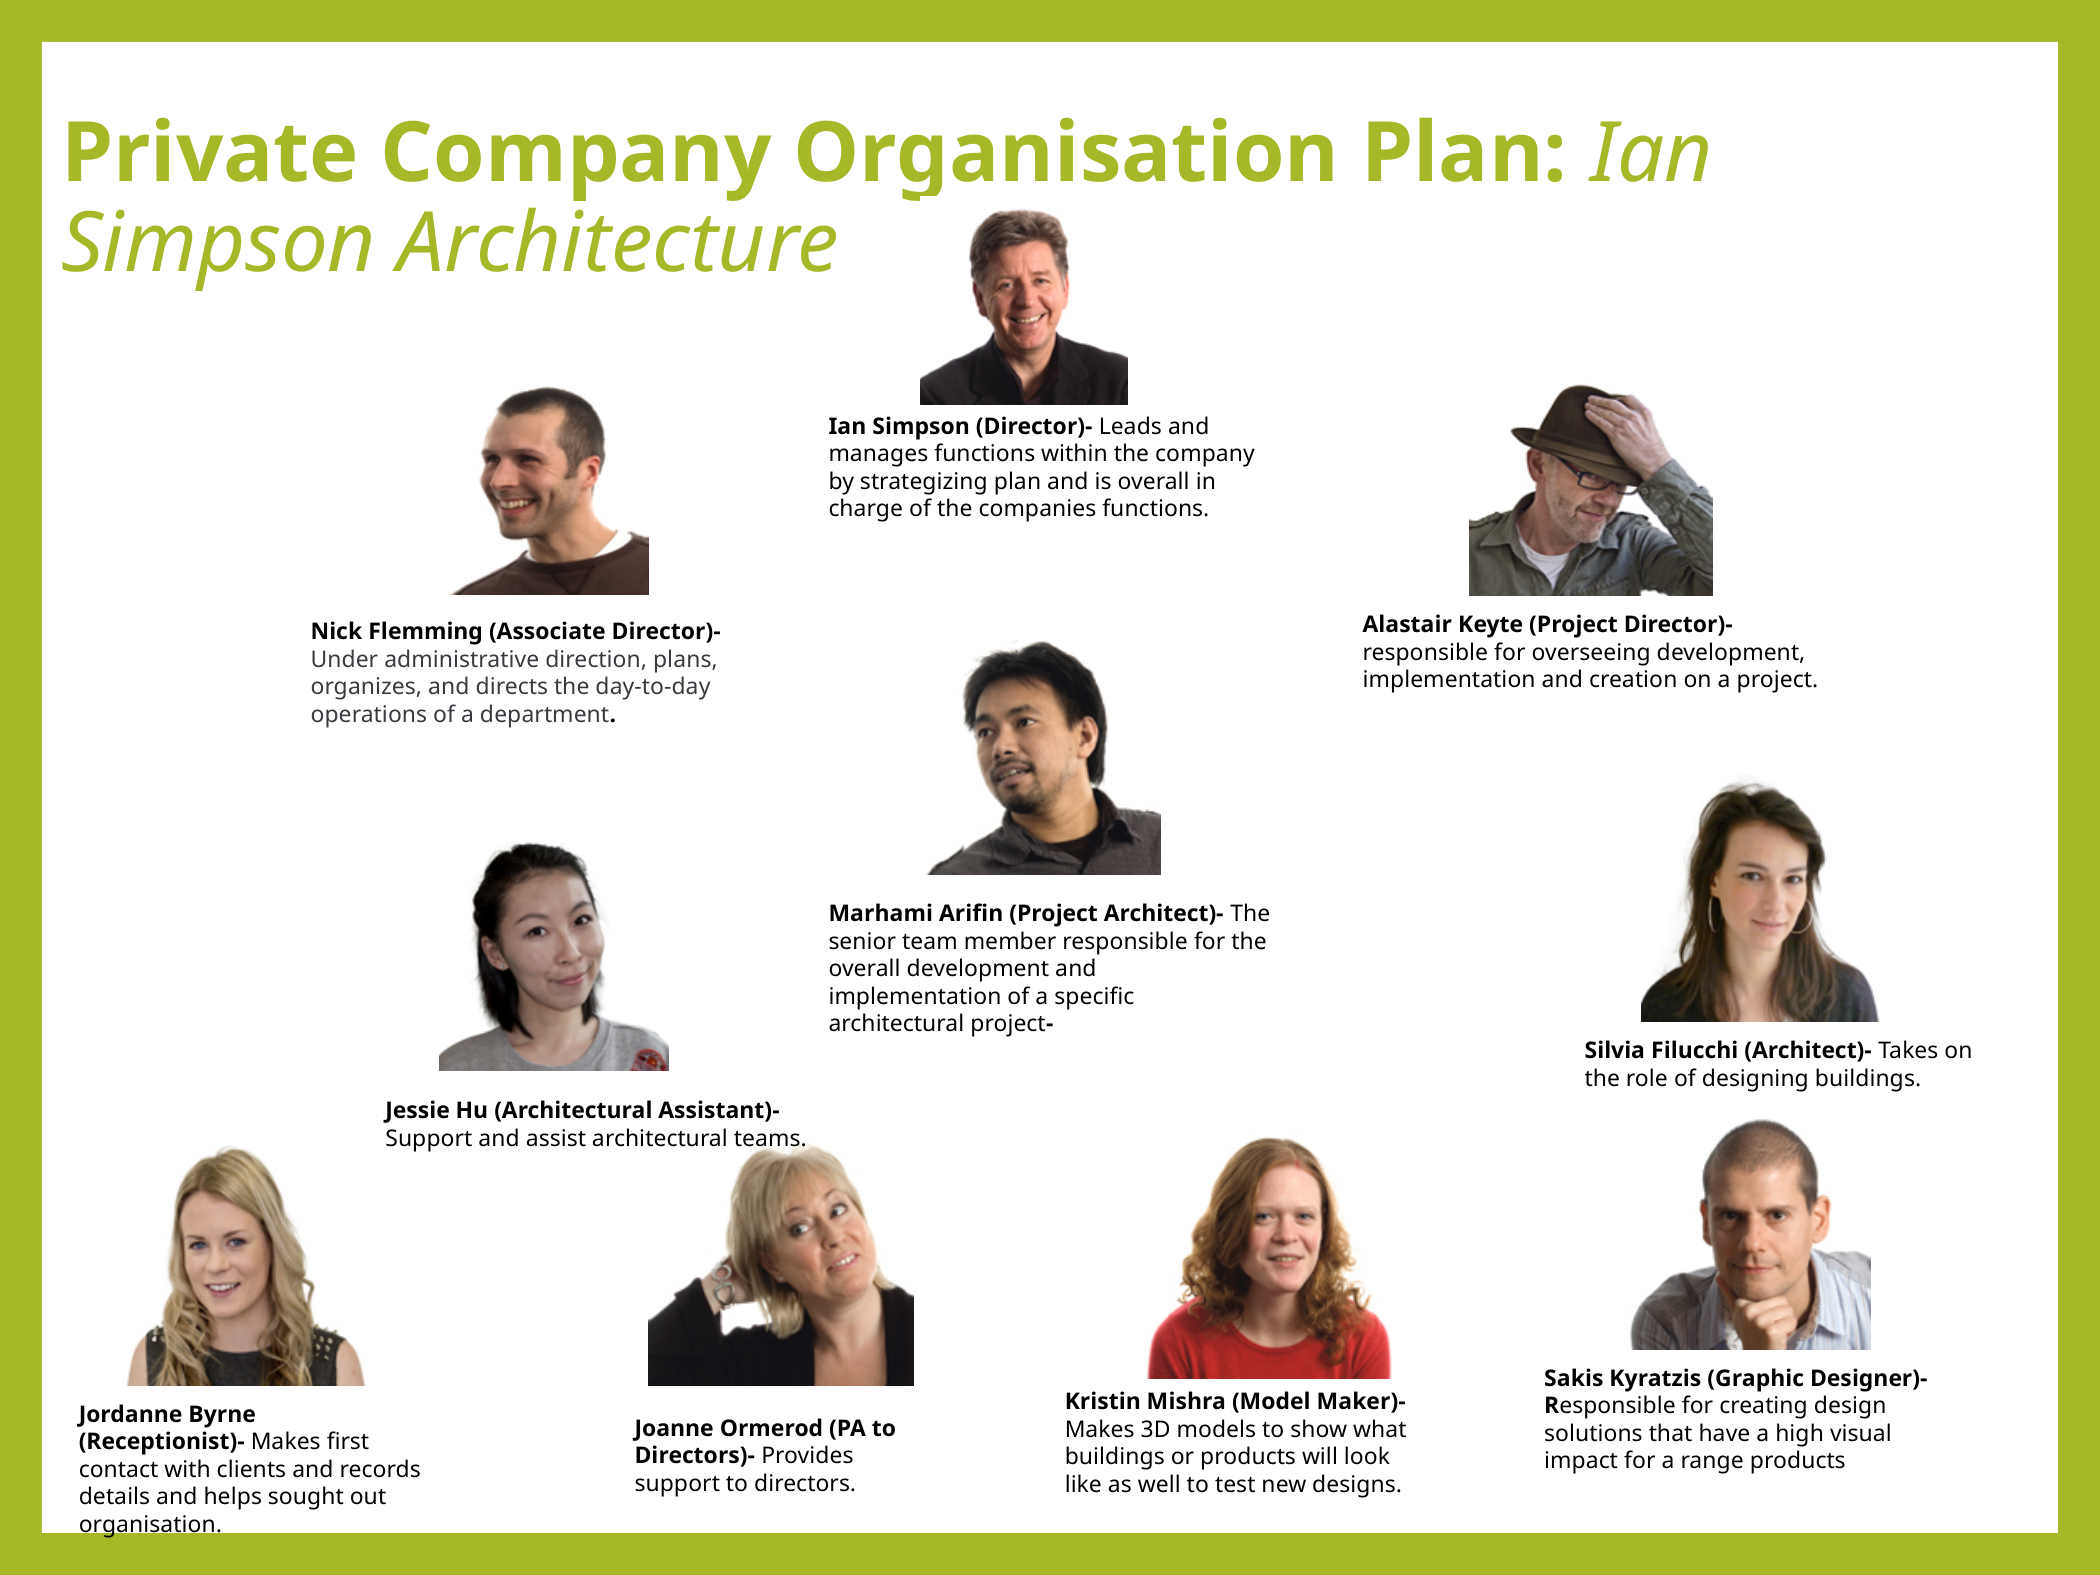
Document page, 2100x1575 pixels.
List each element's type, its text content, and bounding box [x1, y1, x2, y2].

text_box Jessie Hu (Architectural Assistant)- Support and assist architectural teams. [370, 1088, 856, 1159]
picture [1144, 1116, 1394, 1379]
text_box Jordanne Byrne (Receptionist)- Makes first contact with clients and records details and helps sought out organisation. [63, 1391, 443, 1544]
picture [403, 373, 650, 595]
text_box Alastair Keyte (Project Director)- responsible for overseeing development, implementation and creation on a project. [1347, 602, 1864, 700]
text_box Joanne Ormerod (PA to Directors)- Provides support to directors. [619, 1405, 937, 1504]
text_box Ian Simpson (Director)- Leads and manages functions within the company by strategizing plan and is overall in charge of the companies functions. [813, 404, 1287, 529]
text_box Silvia Filucchi (Architect)- Takes on the role of designing buildings. [1569, 1028, 1995, 1099]
picture [1640, 767, 1881, 1023]
picture [439, 827, 670, 1072]
title Private Company Organisation Plan: Ian Simpson Architecture [45, 43, 1761, 355]
text_box Marhami Arifin (Project Architect)- The senior team member responsible for the overall development and implementation of a specific architectural project- [813, 891, 1287, 1044]
text_box Nick Flemming (Associate Director)- Under administrative direction, plans, organizes, and directs the day-to-day operations of a department. [295, 609, 757, 735]
text_box Sakis Kyratzis (Graphic Designer)-Responsible for creating design solutions that have a high visual impact for a range products [1529, 1356, 1967, 1481]
picture [911, 625, 1162, 875]
text_box Kristin Mishra (Model Maker)- Makes 3D models to show what buildings or products will look like as well to test new designs. [1050, 1379, 1440, 1504]
picture [919, 196, 1128, 405]
picture [1468, 375, 1713, 597]
picture [121, 1131, 366, 1386]
picture [648, 1123, 914, 1386]
picture [1624, 1105, 1872, 1350]
